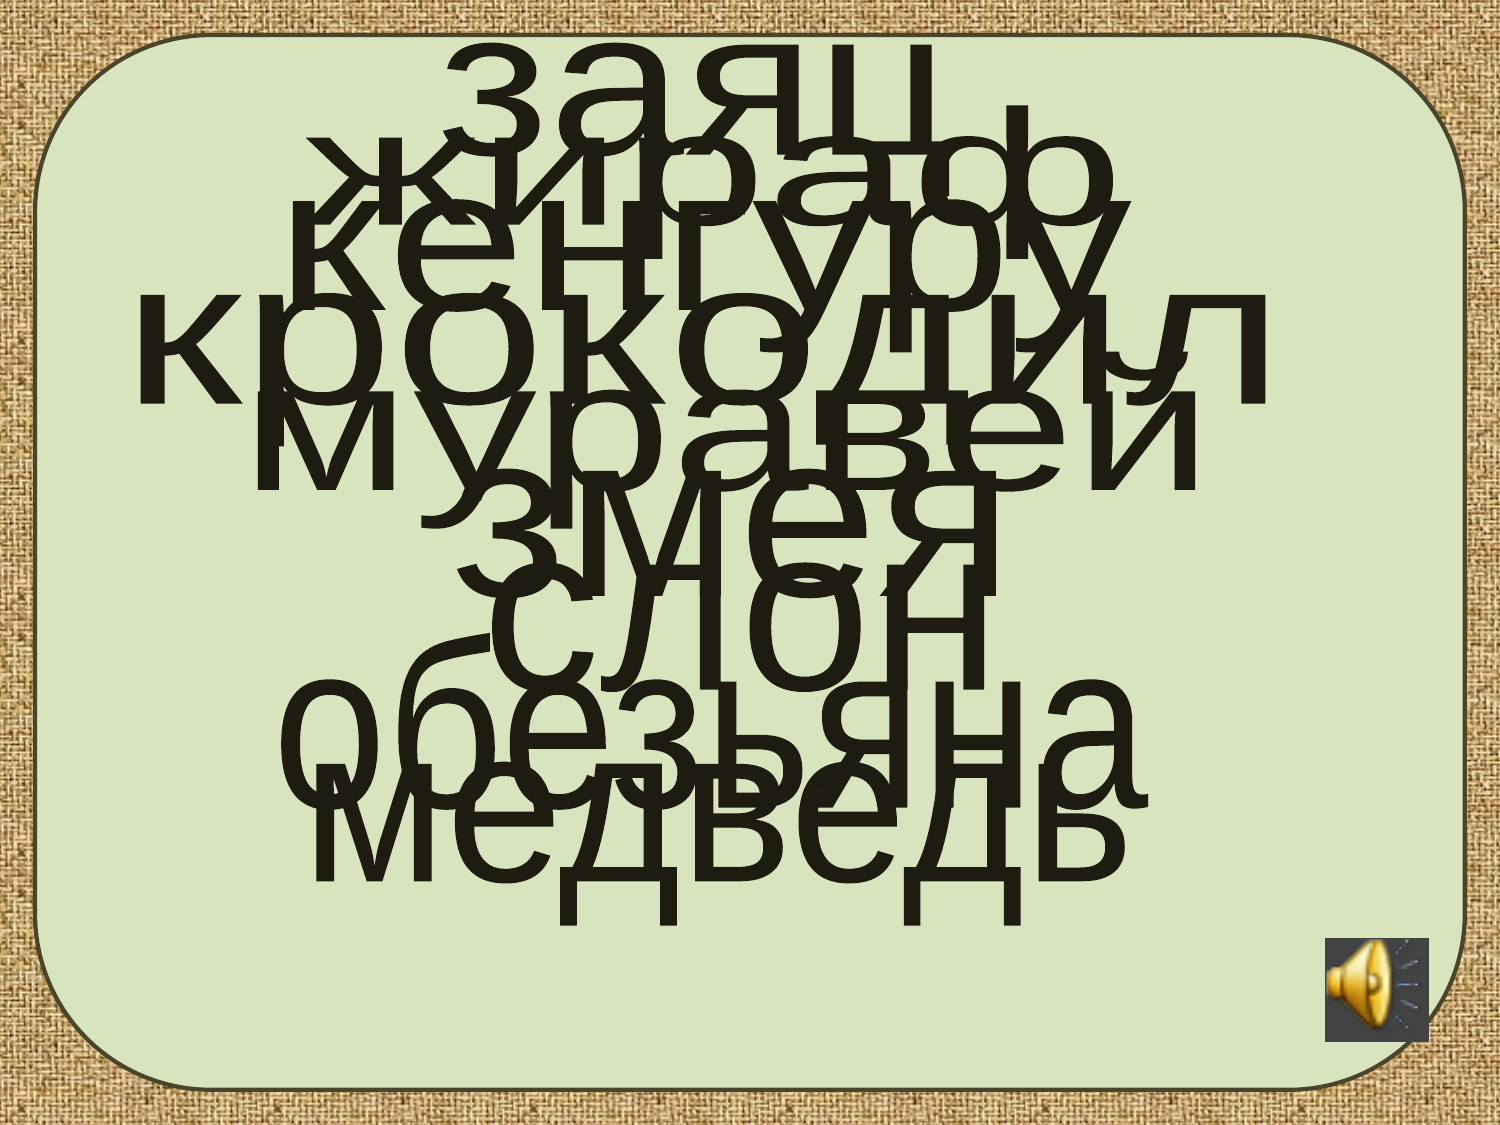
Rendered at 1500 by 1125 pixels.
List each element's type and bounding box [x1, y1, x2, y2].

picture [0, 0, 1500, 1125]
text_box [32, 32, 1467, 1092]
